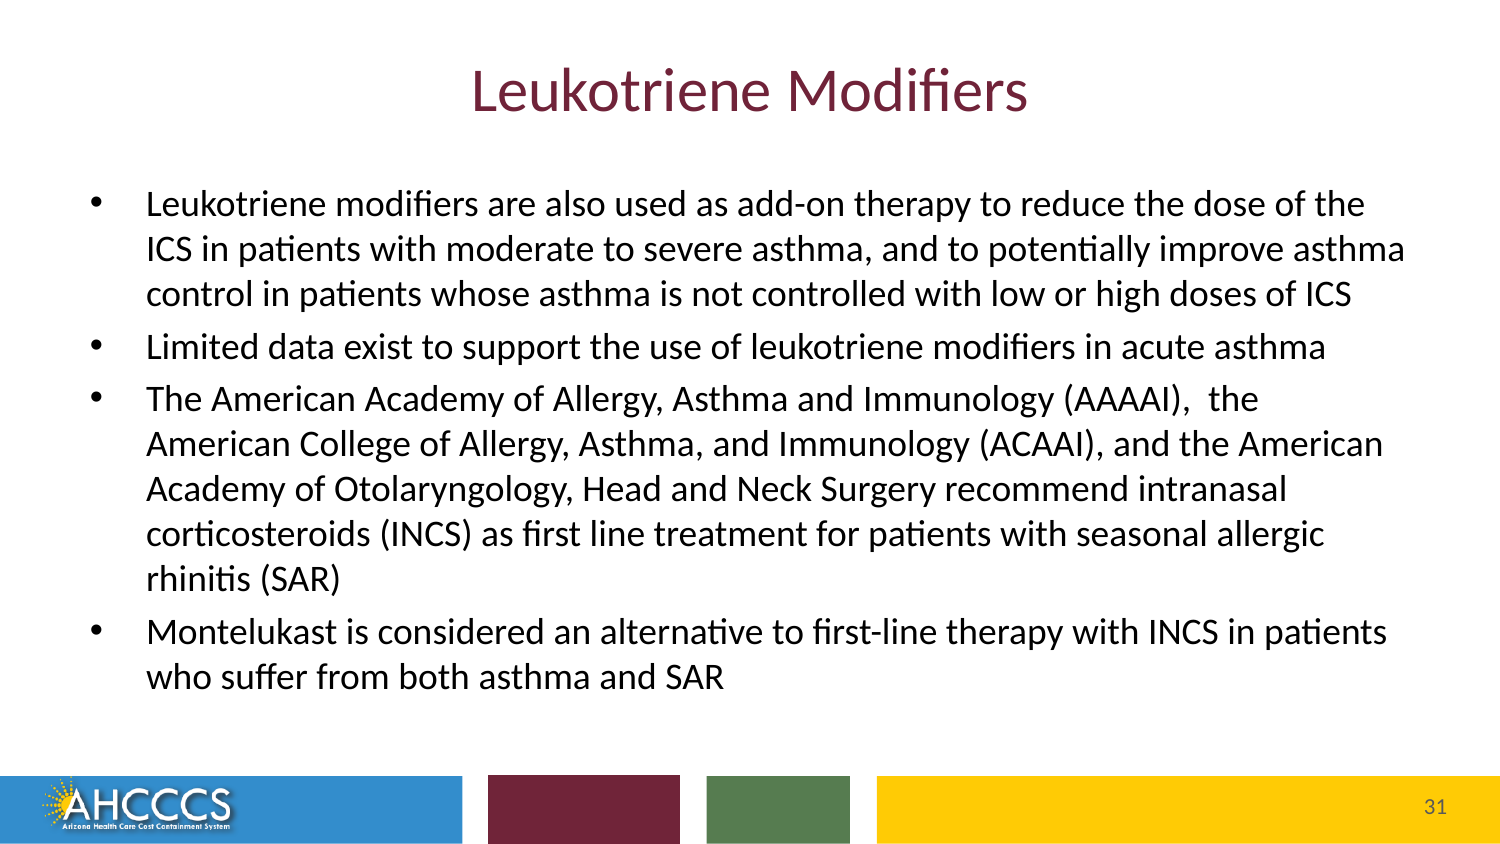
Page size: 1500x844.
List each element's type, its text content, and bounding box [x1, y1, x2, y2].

picture [42, 776, 230, 830]
title Leukotriene Modifiers [75, 22, 1425, 163]
list Leukotriene modifiers are also used as add-on therapy to reduce the dose of the ICS in patients with moderate to severe asthma, and to potentially improve asthma control in patients whose asthma is not controlled with low or high doses of ICS Limited data exist to support the use of leukotriene modifiers in acute asthma The American Academy of Allergy, Asthma and Immunology (AAAAI), the American College of Allergy, Asthma, and Immunology (ACAAI), and the American Academy of Otolaryngology, Head and Neck Surgery recommend intranasal corticosteroids (INCS) as first line treatment for patients with seasonal allergic rhinitis (SAR) Montelukast is considered an alternative to first-line therapy with INCS in patients who suffer from both asthma and SAR [75, 171, 1425, 729]
